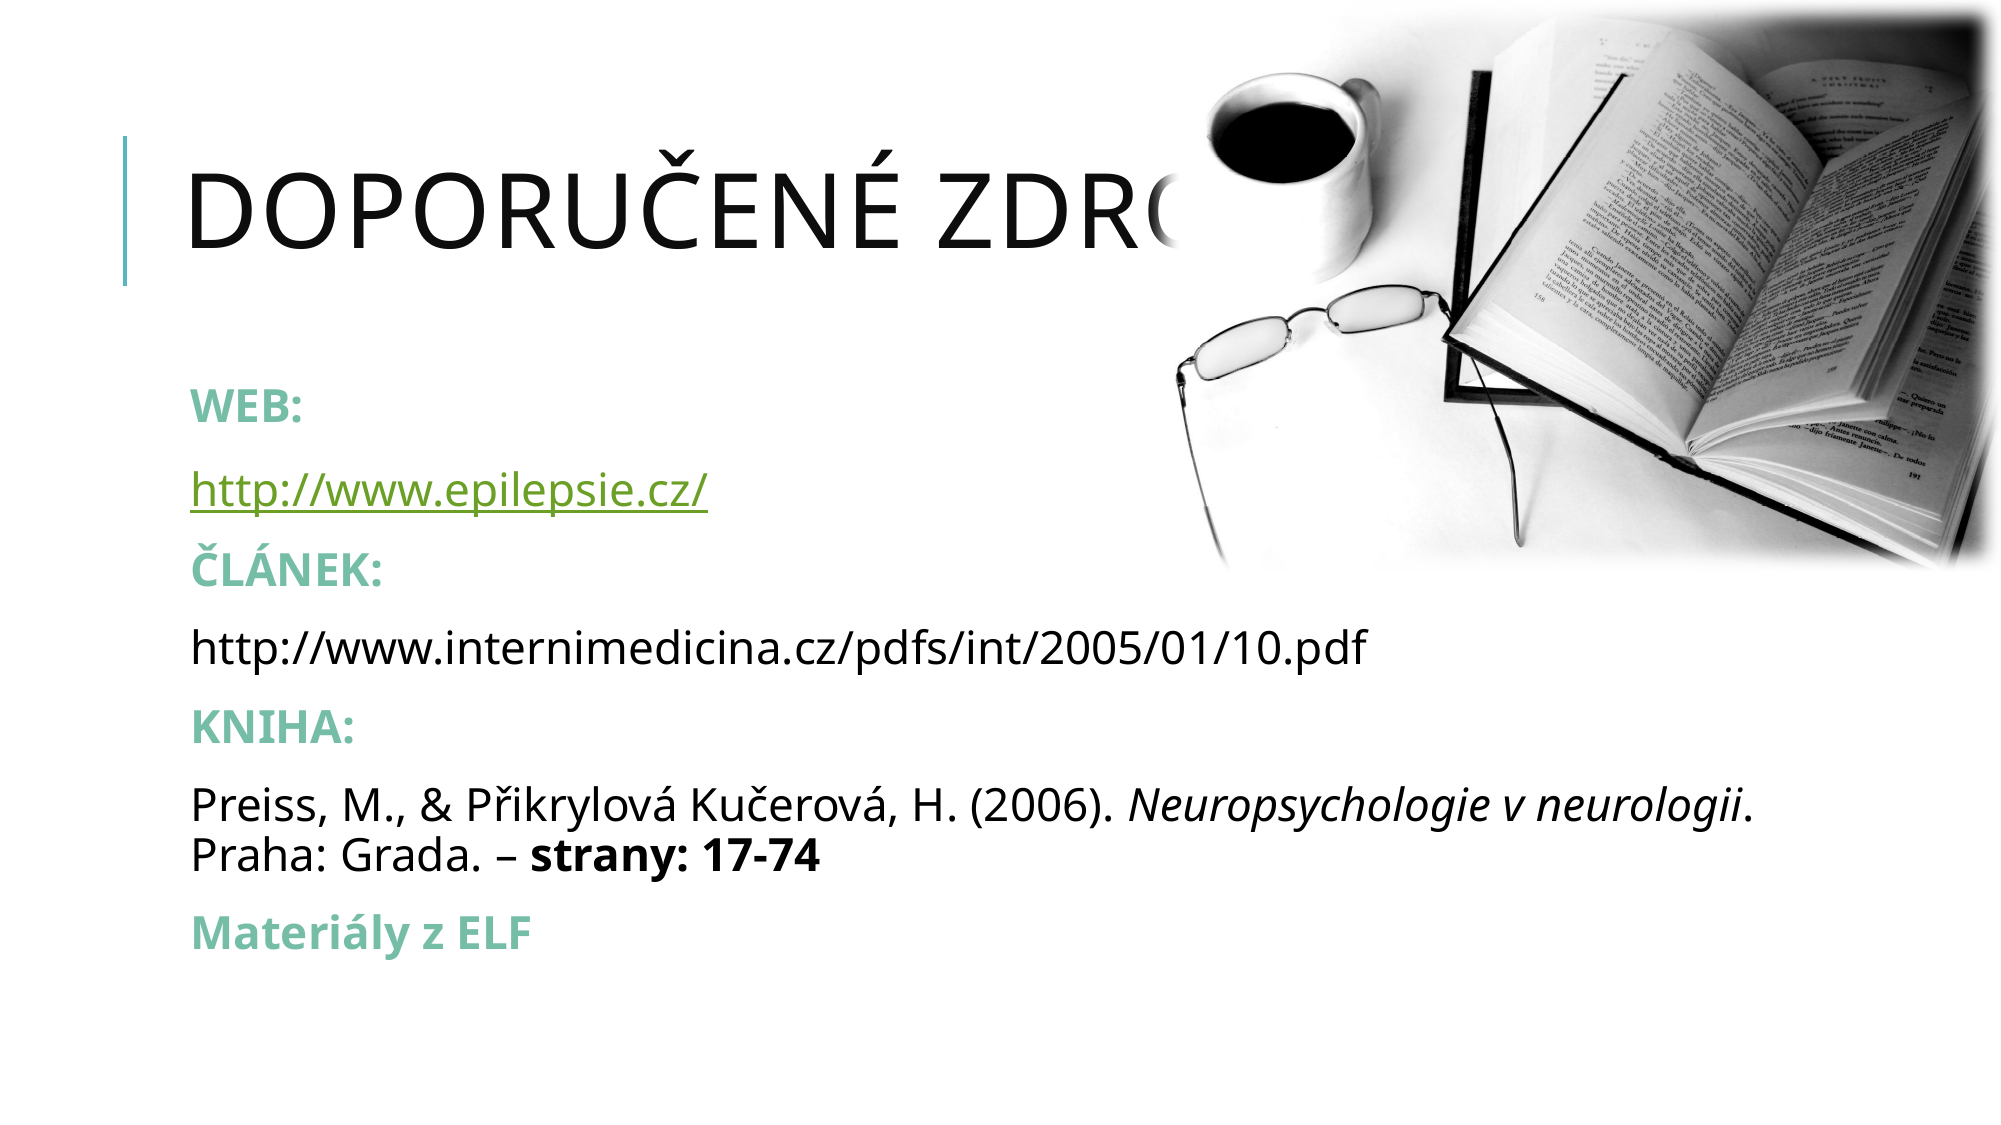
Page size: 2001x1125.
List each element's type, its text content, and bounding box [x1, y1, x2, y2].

title Doporučené zdroje [168, 96, 1138, 342]
picture [1145, 0, 2000, 573]
list WEB: http://www.epilepsie.cz/ ČLÁNEK: http://www.internimedicina.cz/pdfs/int/2005/01/10.pdf KNIHA: Preiss, M., & Přikrylová Kučerová, H. (2006). Neuropsychologie v neurologii. Praha: Grada. – strany: 17-74 Materiály z ELF [168, 375, 1906, 1035]
